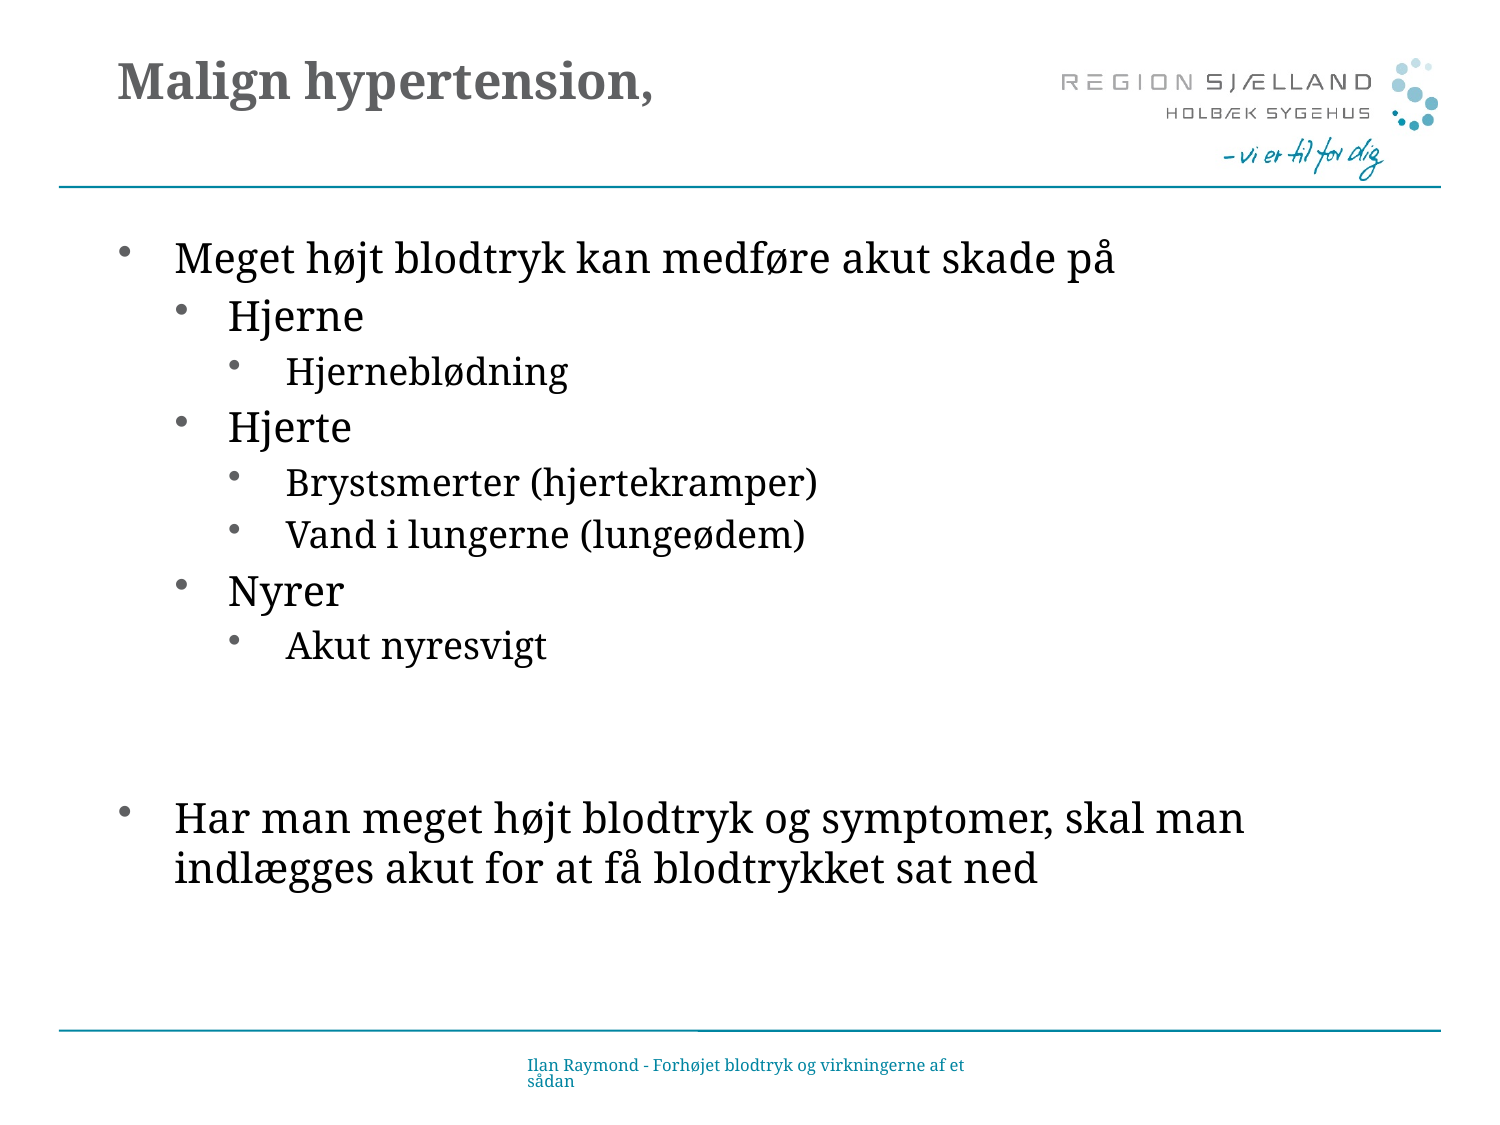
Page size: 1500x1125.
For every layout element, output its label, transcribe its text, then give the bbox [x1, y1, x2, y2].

footer Ilan Raymond - Forhøjet blodtryk og virkningerne af et sådan [512, 1046, 988, 1094]
picture [17, 188, 1483, 1025]
picture [1062, 58, 1438, 181]
list Meget højt blodtryk kan medføre akut skade på Hjerne Hjerneblødning Hjerte Brystsmerter (hjertekramper) Vand i lungerne (lungeødem) Nyrer Akut nyresvigt Har man meget højt blodtryk og symptomer, skal man indlægges akut for at få blodtrykket sat ned [117, 231, 1441, 1005]
picture [17, 1028, 1483, 1109]
title Malign hypertension, [117, 50, 1100, 157]
